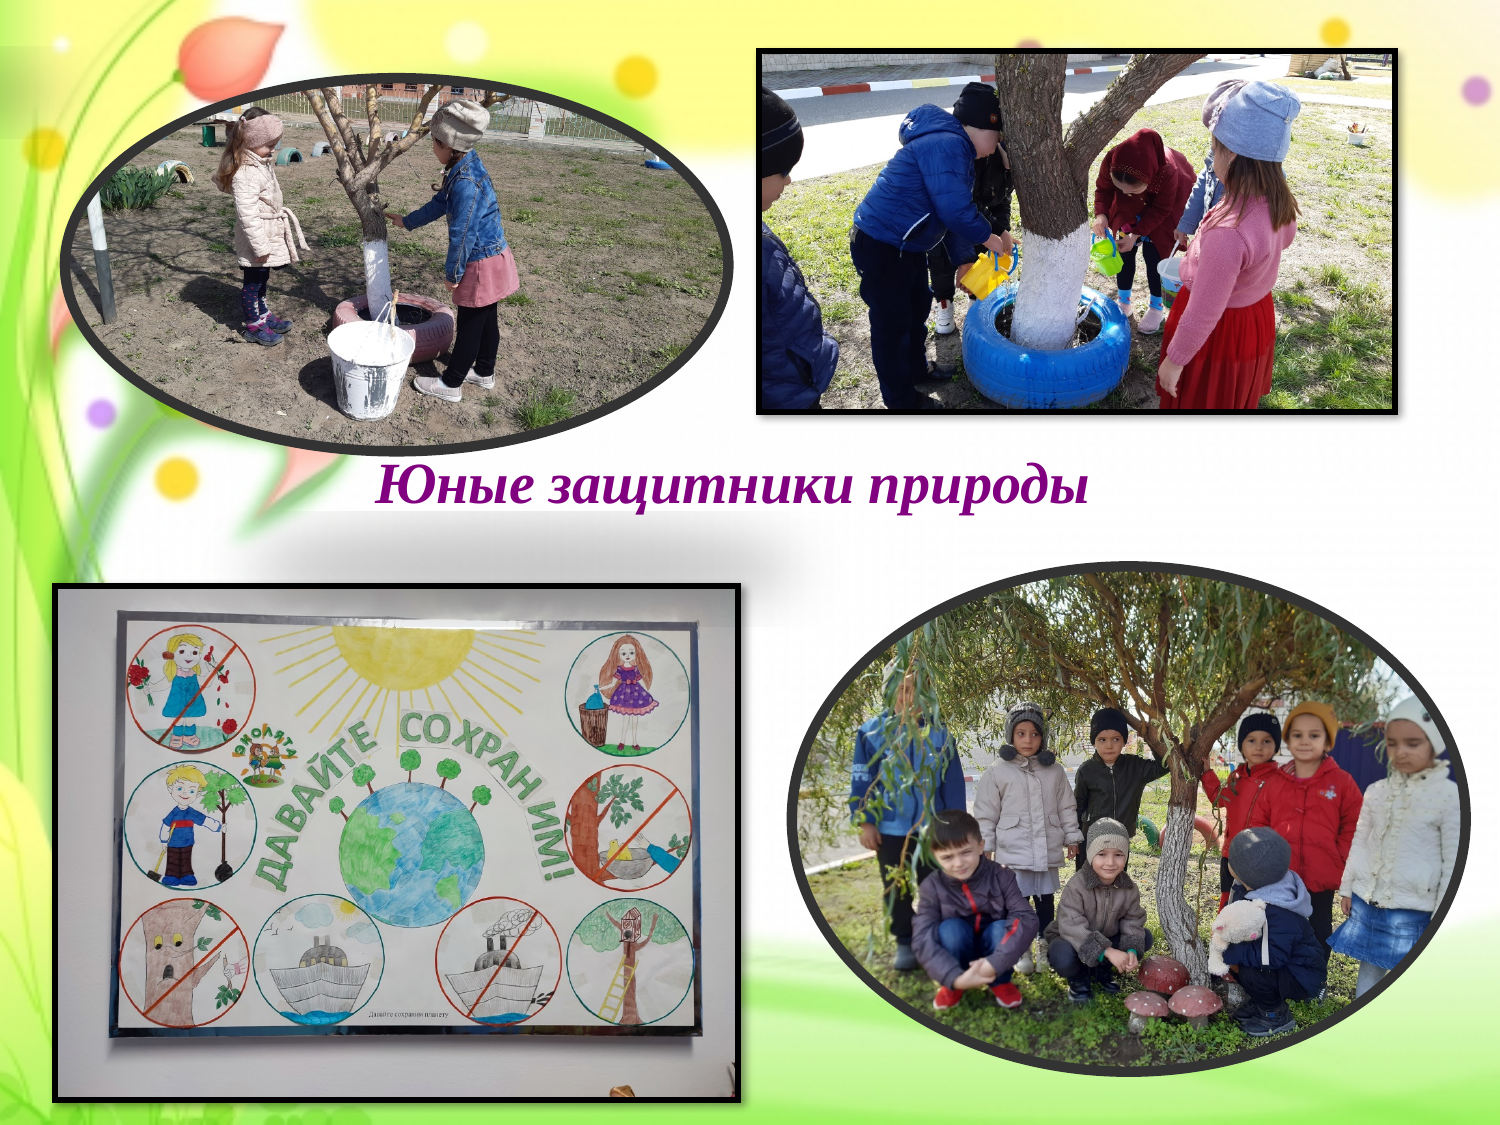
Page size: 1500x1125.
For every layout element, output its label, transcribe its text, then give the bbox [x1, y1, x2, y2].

text_box Юные защитники природы [360, 438, 1140, 523]
picture [0, 0, 1500, 1125]
